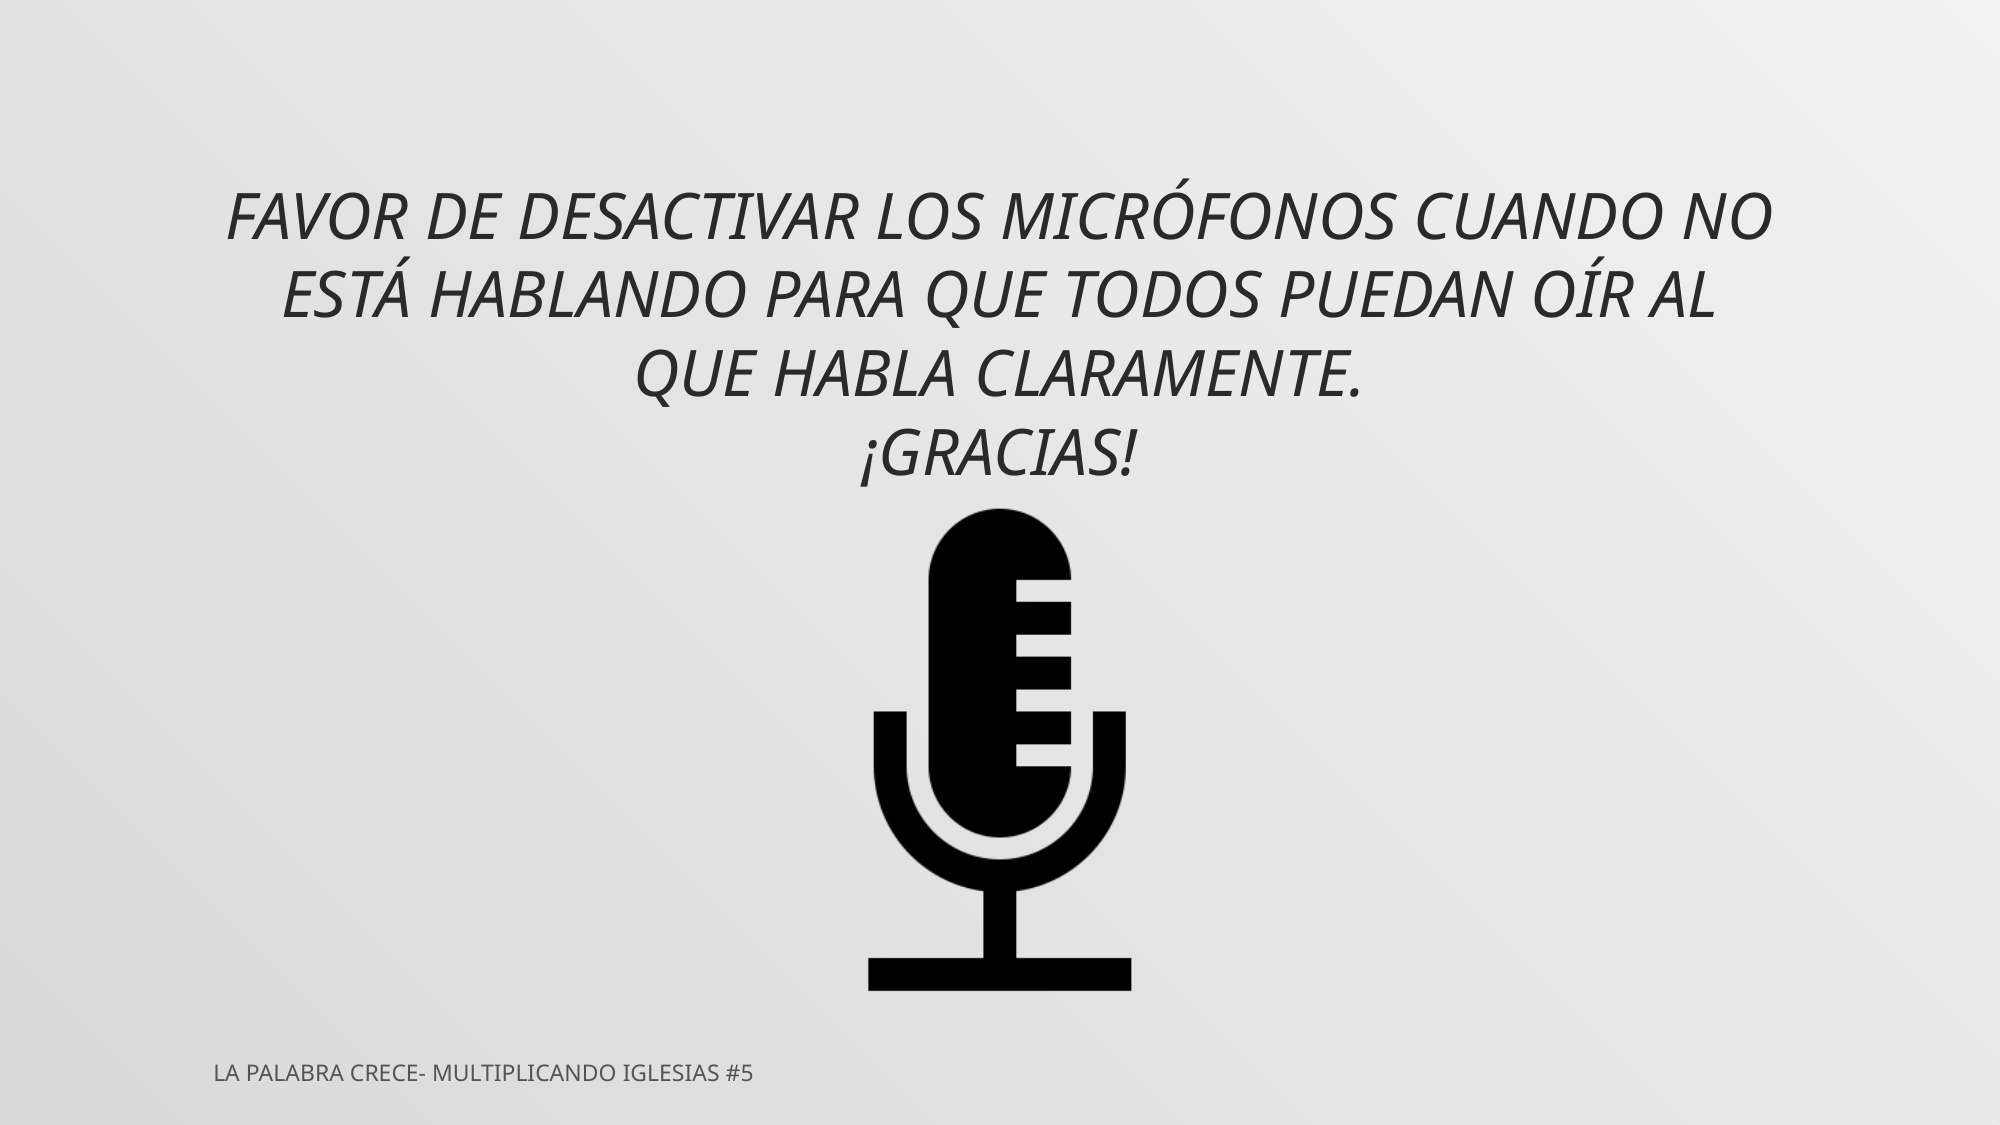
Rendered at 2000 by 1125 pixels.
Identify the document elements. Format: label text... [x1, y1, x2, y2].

picture [737, 487, 1263, 1013]
footer La Palabra Crece- Multiplicando Iglesias #5 [198, 1057, 1288, 1088]
title Favor de desactivar los micrófonos cuando no está hablando para que todos puedan oír al que habla claramente. ¡Gracias! [199, 165, 1800, 563]
